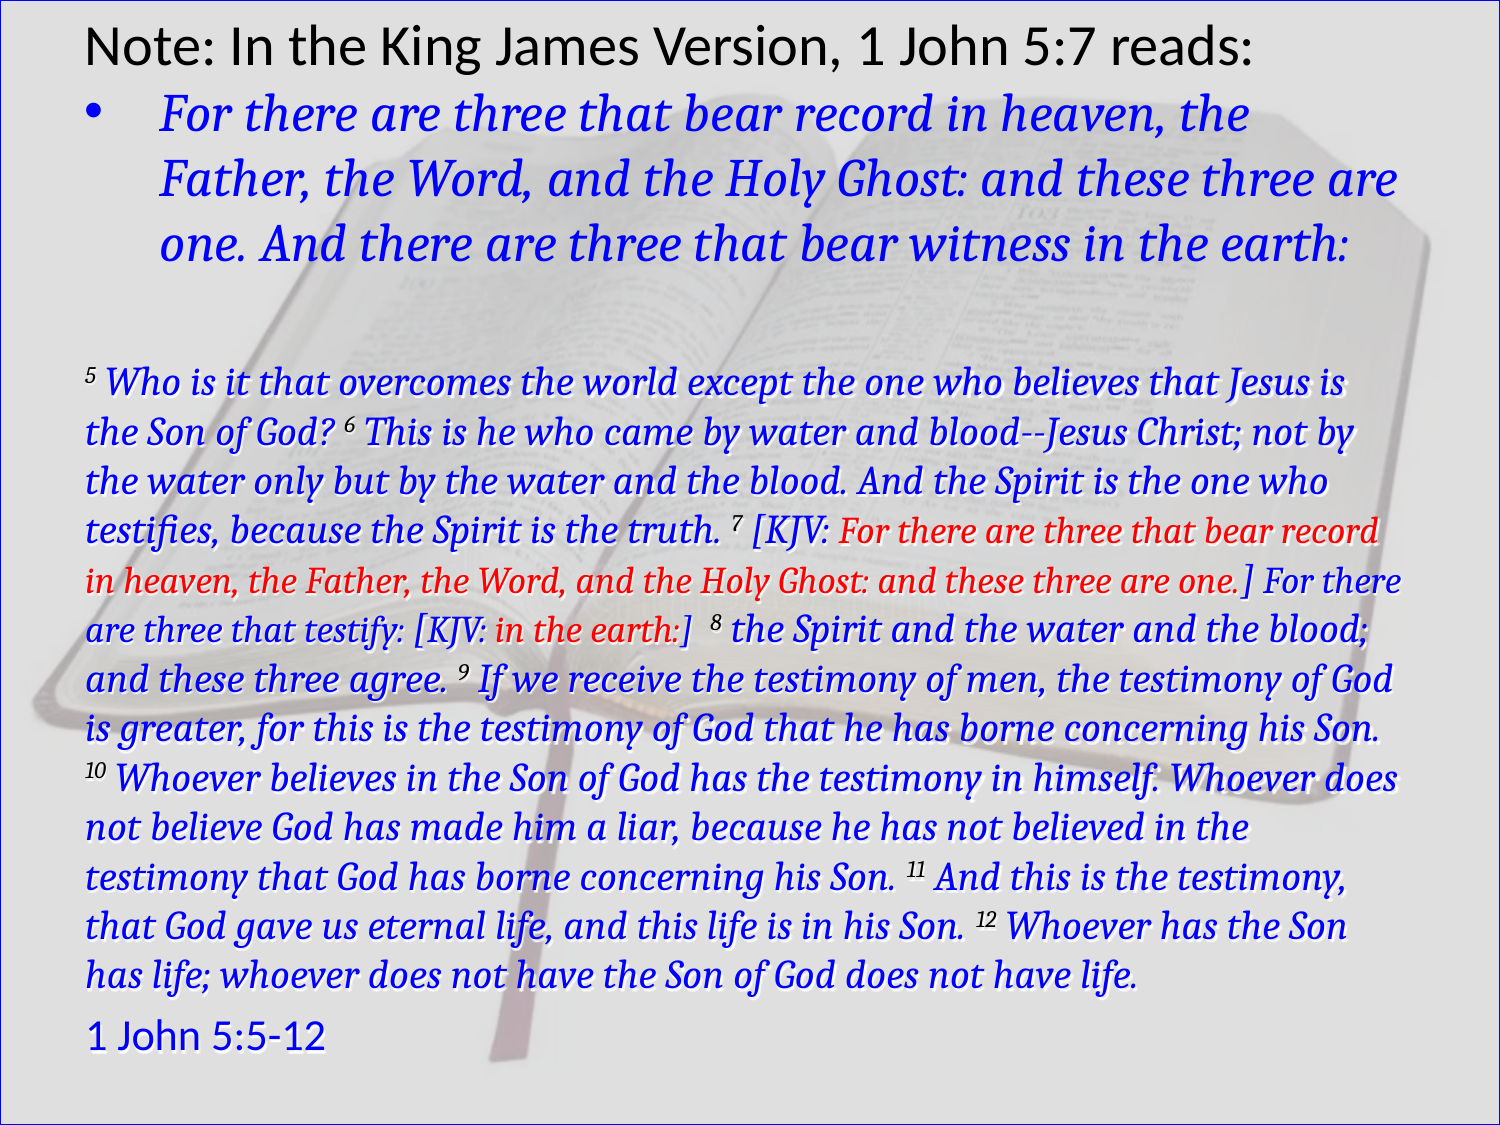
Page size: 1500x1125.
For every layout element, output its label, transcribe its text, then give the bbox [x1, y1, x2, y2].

subtitle 5 Who is it that overcomes the world except the one who believes that Jesus is the Son of God? 6 This is he who came by water and blood--Jesus Christ; not by the water only but by the water and the blood. And the Spirit is the one who testifies, because the Spirit is the truth. 7 [KJV: For there are three that bear record in heaven, the Father, the Word, and the Holy Ghost: and these three are one.] For there are three that testify: [KJV: in the earth:] 8 the Spirit and the water and the blood; and these three agree. 9 If we receive the testimony of men, the testimony of God is greater, for this is the testimony of God that he has borne concerning his Son. 10 Whoever believes in the Son of God has the testimony in himself. Whoever does not believe God has made him a liar, because he has not believed in the testimony that God has borne concerning his Son. 11 And this is the testimony, that God gave us eternal life, and this life is in his Son. 12 Whoever has the Son has life; whoever does not have the Son of God does not have life. 1 John 5:5-12 [70, 347, 1418, 1125]
text_box Note: In the King James Version, 1 John 5:7 reads: For there are three that bear record in heaven, the Father, the Word, and the Holy Ghost: and these three are one. And there are three that bear witness in the earth: [70, 0, 1418, 347]
